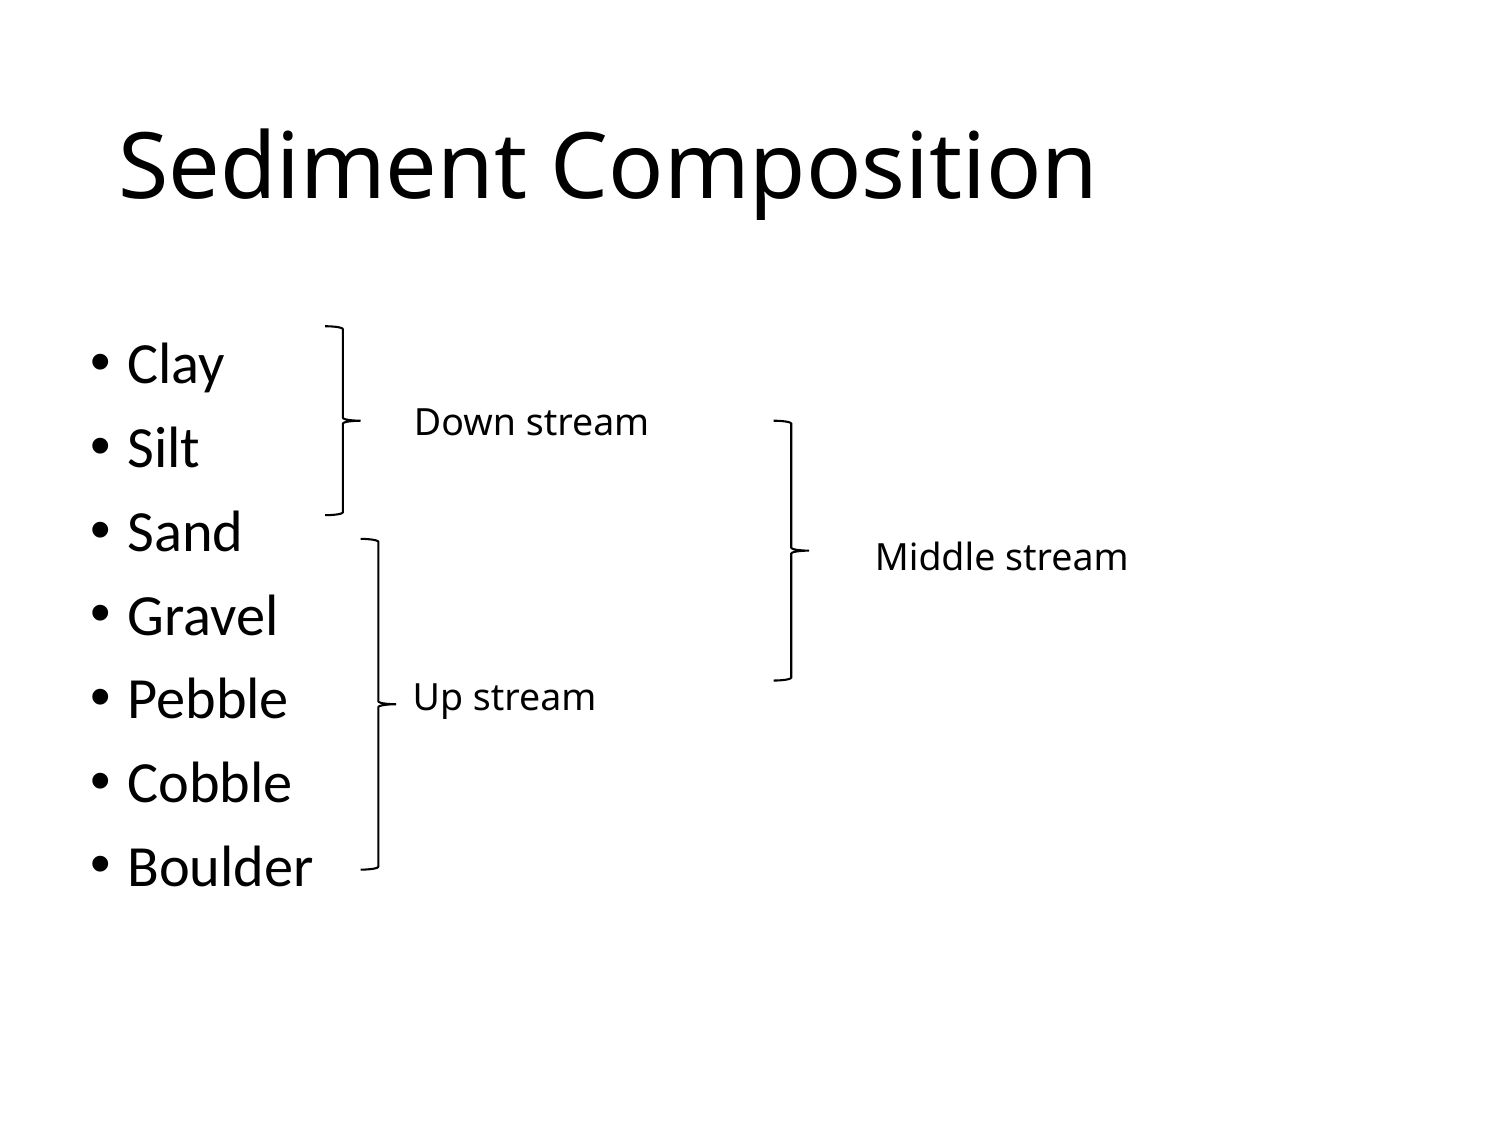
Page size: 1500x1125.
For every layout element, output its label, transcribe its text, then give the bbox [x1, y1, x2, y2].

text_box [360, 538, 613, 870]
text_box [325, 326, 669, 516]
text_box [773, 420, 1149, 681]
title Sediment Composition [103, 59, 1397, 278]
text_box Clay Silt Sand Gravel Pebble Cobble Boulder [74, 326, 1002, 1005]
